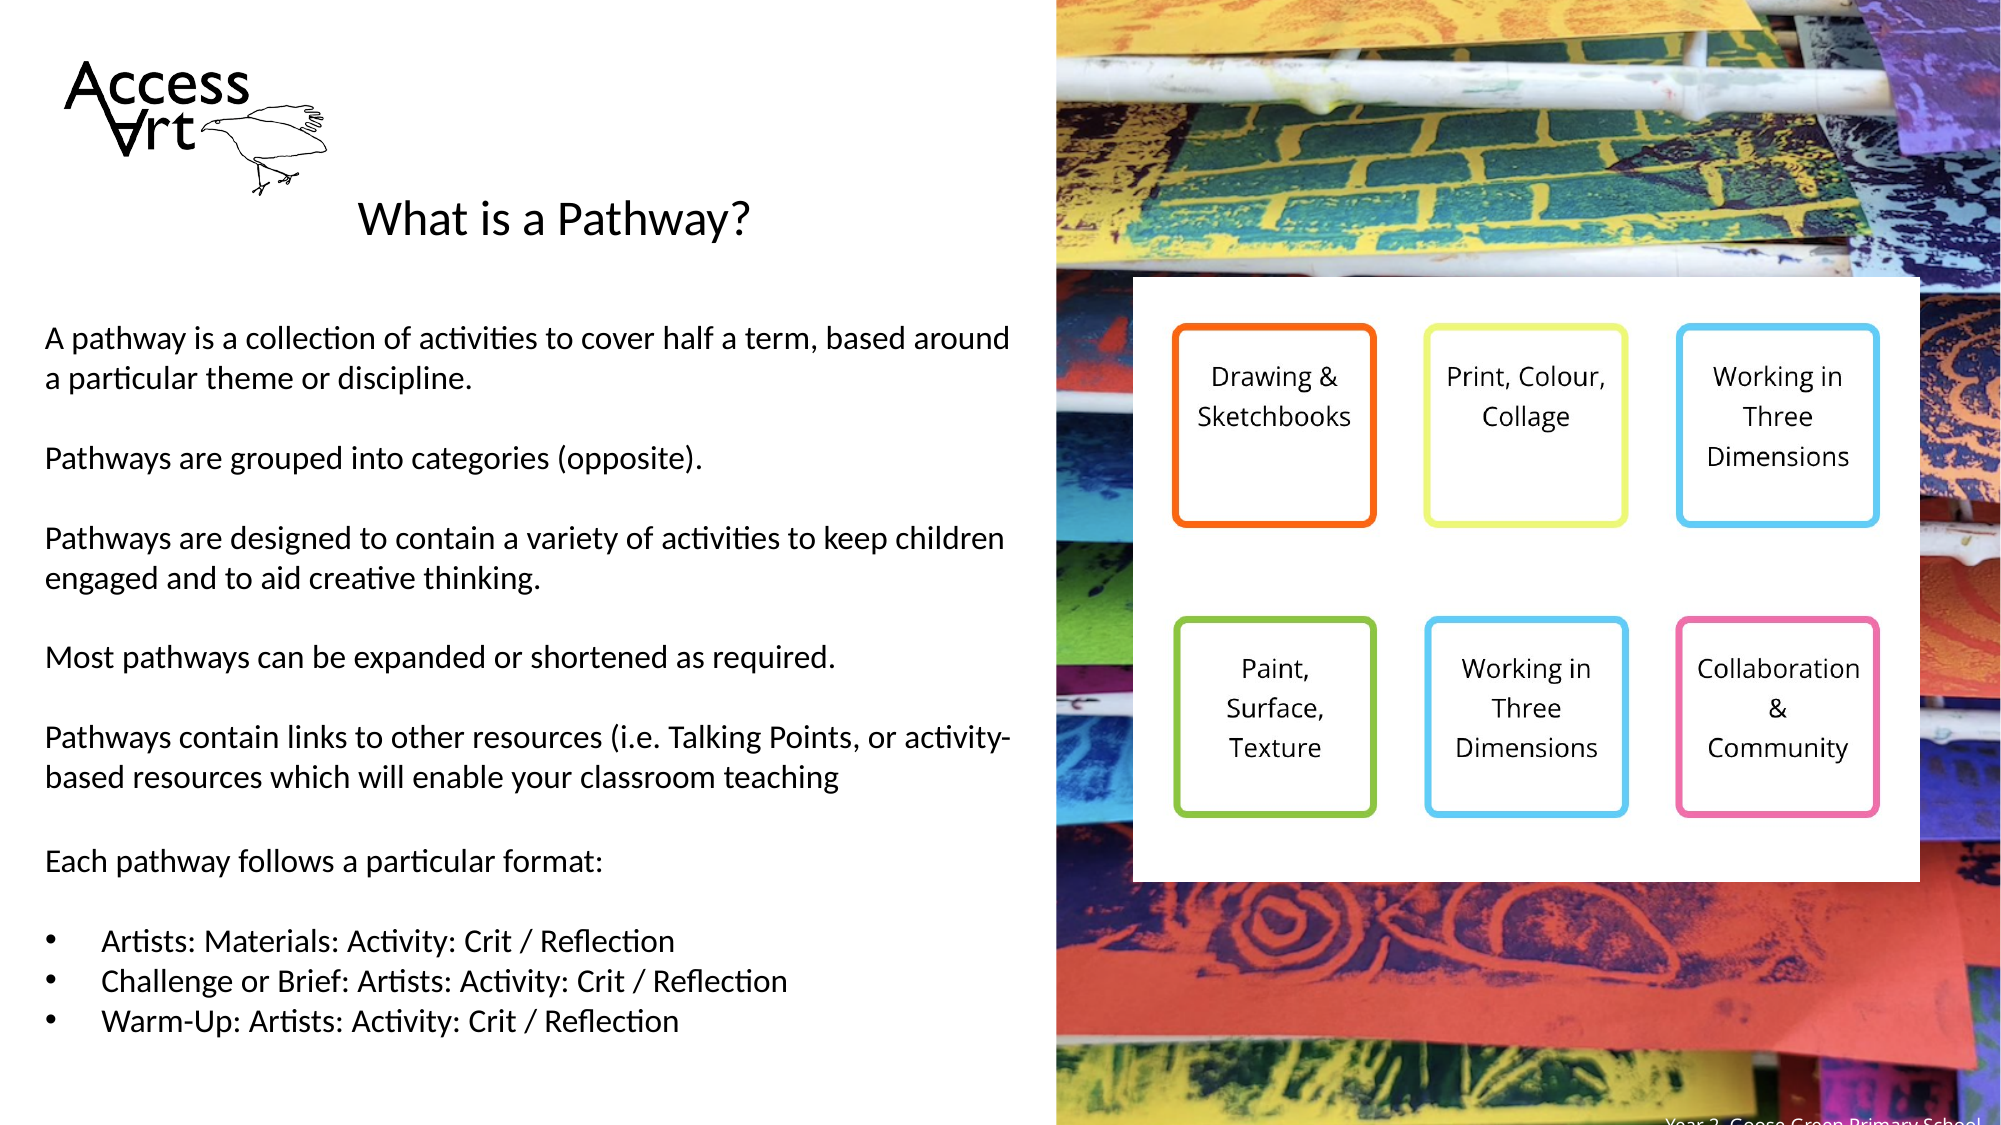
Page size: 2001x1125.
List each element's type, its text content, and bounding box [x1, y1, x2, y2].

text_box Each pathway follows a particular format: Artists: Materials: Activity: Crit / Reflection Challenge or Brief: Artists: Activity: Crit / Reflection Warm-Up: Artists: Activity: Crit / Reflection [30, 832, 885, 1047]
text_box What is a Pathway? [342, 178, 815, 254]
text_box A pathway is a collection of activities to cover half a term, based around a particular theme or discipline. Pathways are grouped into categories (opposite). Pathways are designed to contain a variety of activities to keep children engaged and to aid creative thinking. Most pathways can be expanded or shortened as required. Pathways contain links to other resources (i.e. Talking Points, or activity-based resources which will enable your classroom teaching [29, 308, 1034, 803]
picture [45, 40, 344, 212]
picture [1055, 0, 2001, 1125]
